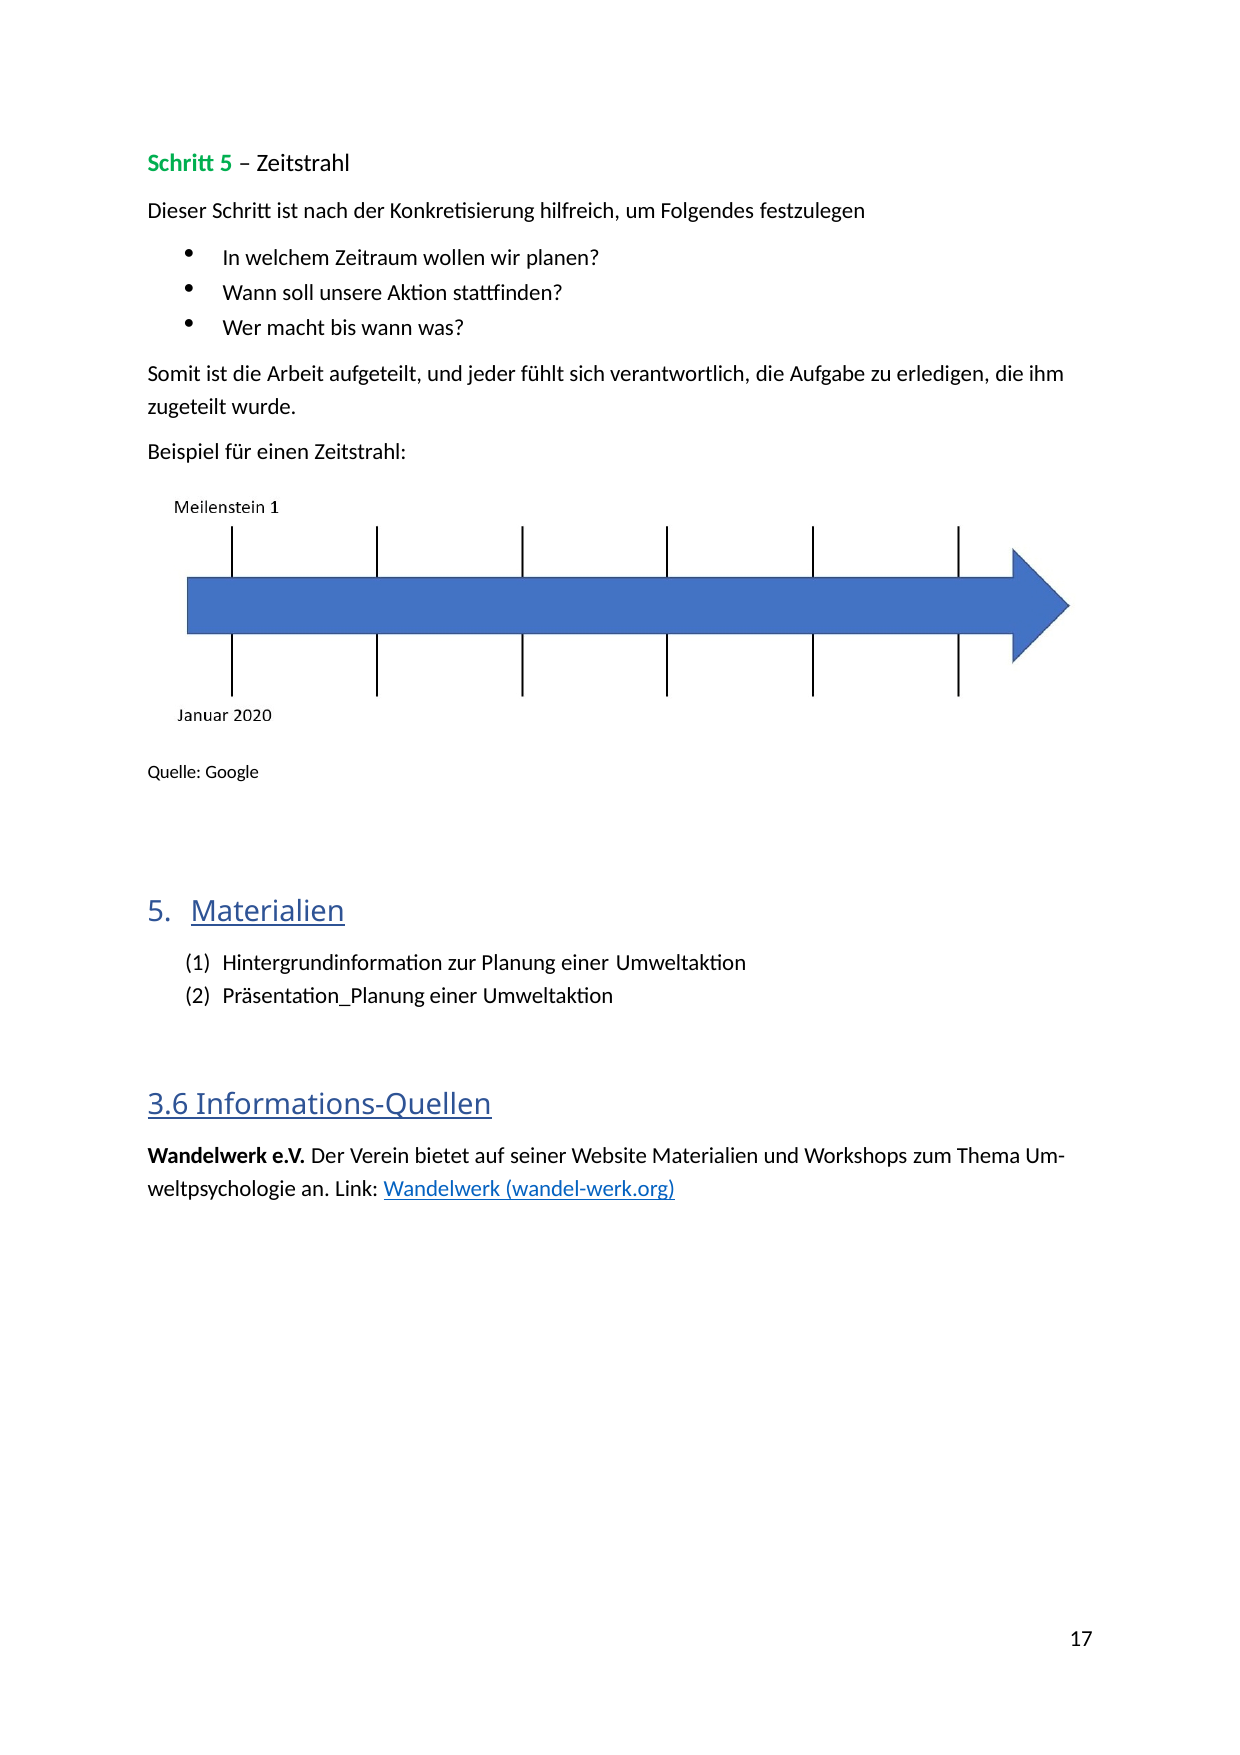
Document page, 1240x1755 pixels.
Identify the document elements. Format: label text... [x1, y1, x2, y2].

text_box Schritt 5 – Zeitstrahl Dieser Schritt ist nach der Konkretisierung hilfreich, um Folgendes festzulegen In welchem Zeitraum wollen wir planen? Wann soll unsere Aktion stattfinden? Wer macht bis wann was? Somit ist die Arbeit aufgeteilt, und jeder fühlt sich verantwortlich, die Aufgabe zu erledigen, die ihm zugeteilt wurde. Beispiel für einen Zeitstrahl: [145, 144, 1095, 465]
text_box [169, 496, 1076, 721]
slide_number 15 [1063, 1626, 1100, 1755]
text_box Quelle: Google [145, 757, 263, 783]
text_box 3.6 Informations-Quellen Wandelwerk e.V. Der Verein bietet auf seiner Website Materialien und Workshops zum Thema Um- weltpsychologie an. Link: Wandelwerk (wandel-werk.org) [145, 1083, 1095, 1202]
text_box Materialien Hintergrundinformation zur Planung einer Umweltaktion Präsentation_Planung einer Umweltaktion [145, 890, 755, 1009]
